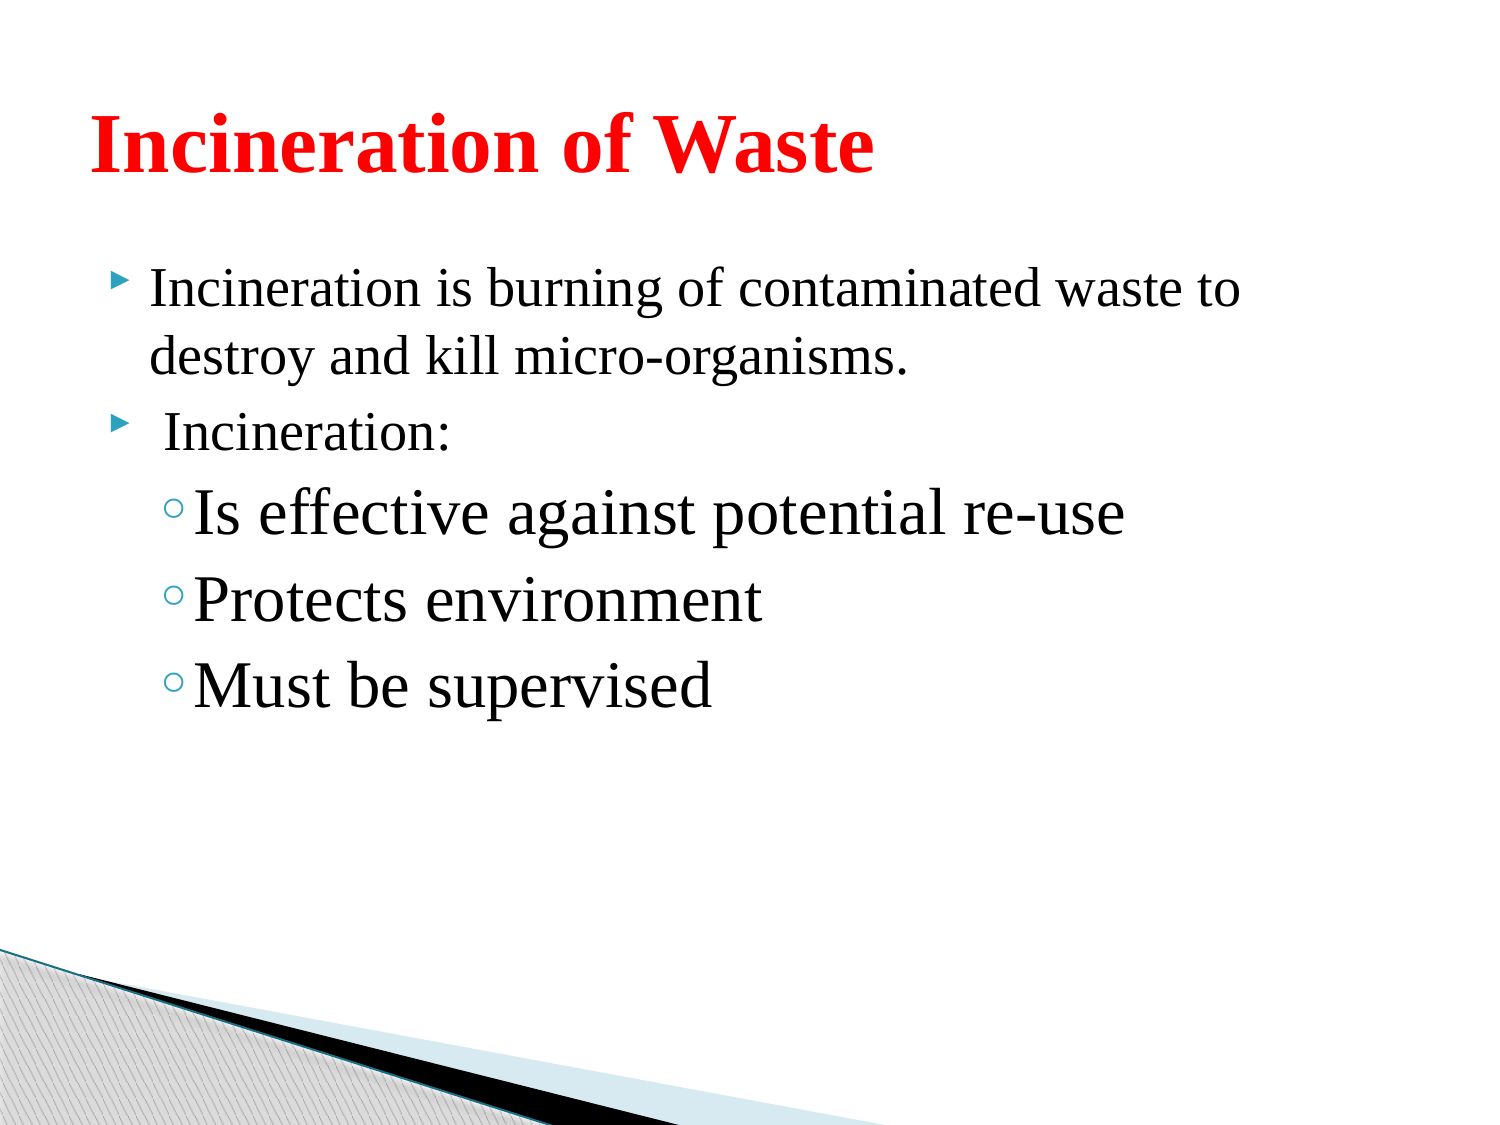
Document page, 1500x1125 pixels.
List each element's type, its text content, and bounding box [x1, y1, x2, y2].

title Incineration of Waste [75, 45, 1425, 233]
list Incineration is burning of contaminated waste to destroy and kill micro-organisms. Incineration: Is effective against potential re-use Protects environment Must be supervised [75, 243, 1425, 986]
